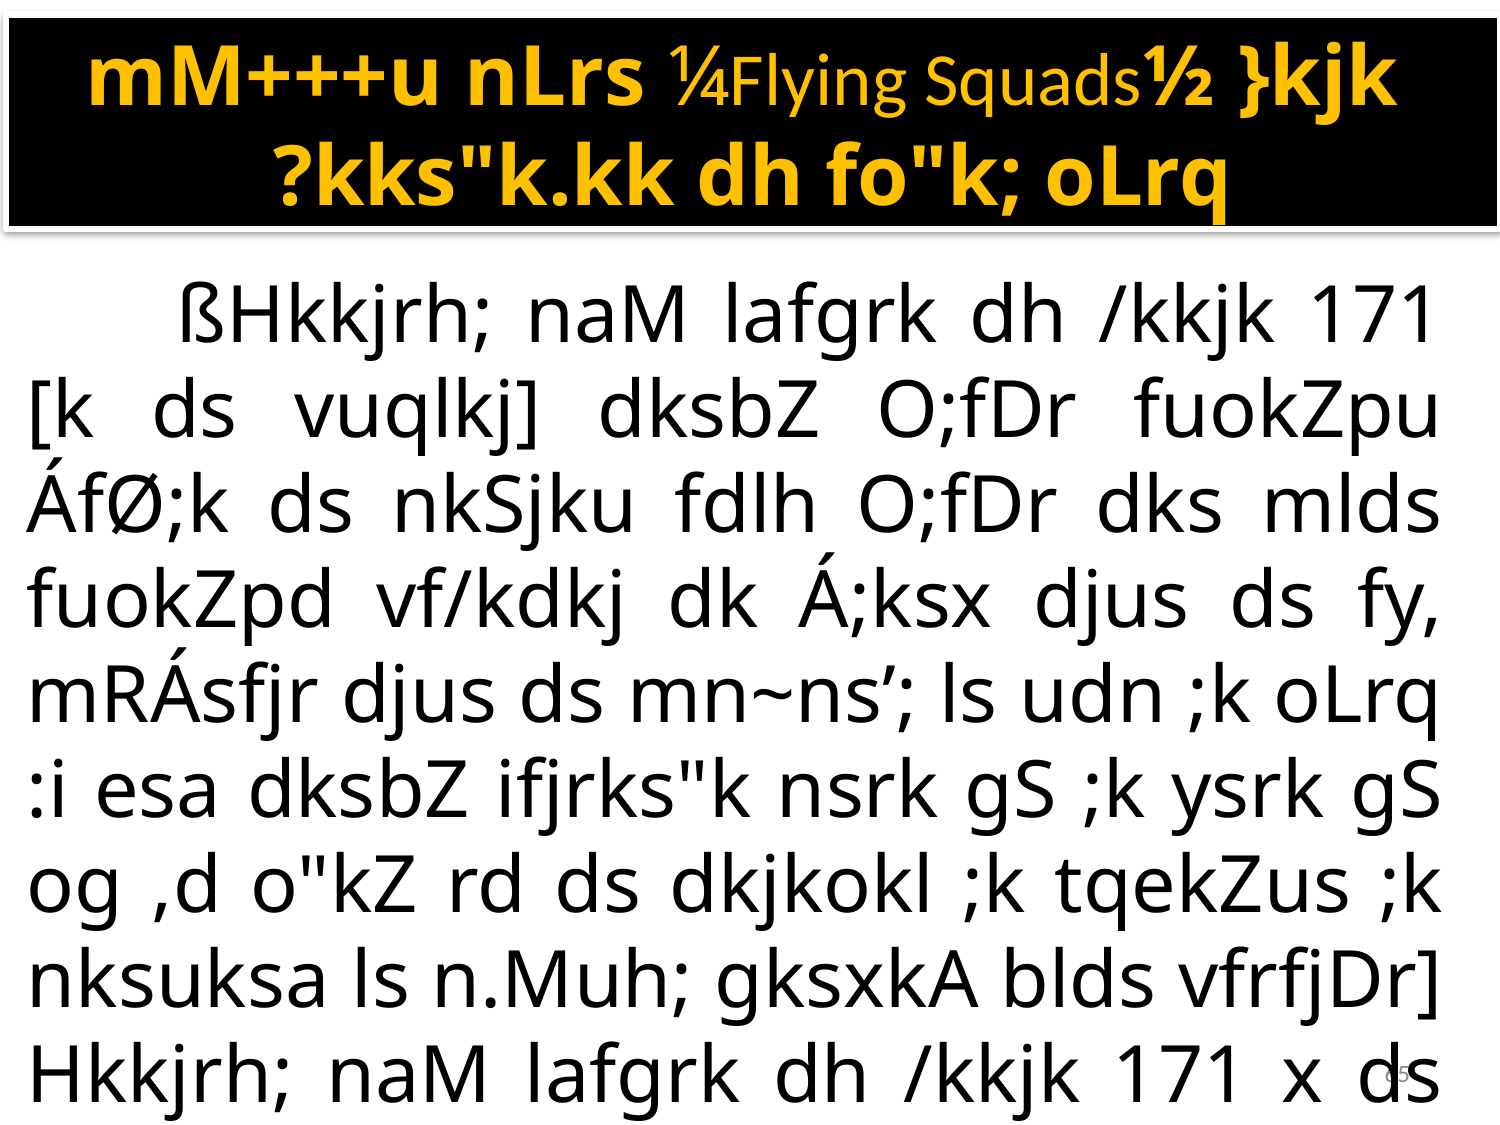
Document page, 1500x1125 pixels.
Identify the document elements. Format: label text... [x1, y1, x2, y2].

slide_number 65 [1074, 1042, 1425, 1103]
text_box mM+++u nLrs ¼Flying Squads½ }kjk ?kks"k.kk dh fo"k; oLrq [3, 11, 1500, 232]
list ßHkkjrh; naM lafgrk dh /kkjk 171 [k ds vuqlkj] dksbZ O;fDr fuokZpu ÁfØ;k ds nkSjku fdlh O;fDr dks mlds fuokZpd vf/kdkj dk Á;ksx djus ds fy, mRÁsfjr djus ds mn~ns’; ls udn ;k oLrq :i esa dksbZ ifjrks"k nsrk gS ;k ysrk gS og ,d o"kZ rd ds dkjkokl ;k tqekZus ;k nksuksa ls n.Muh; gksxkA blds vfrfjDr] Hkkjrh; naM lafgrk dh /kkjk 171 x ds vuqlkj tks dksbZ O;fDr fdlh vH;FkhZ ;k fuokZpd] ;k [11, 255, 1459, 1071]
